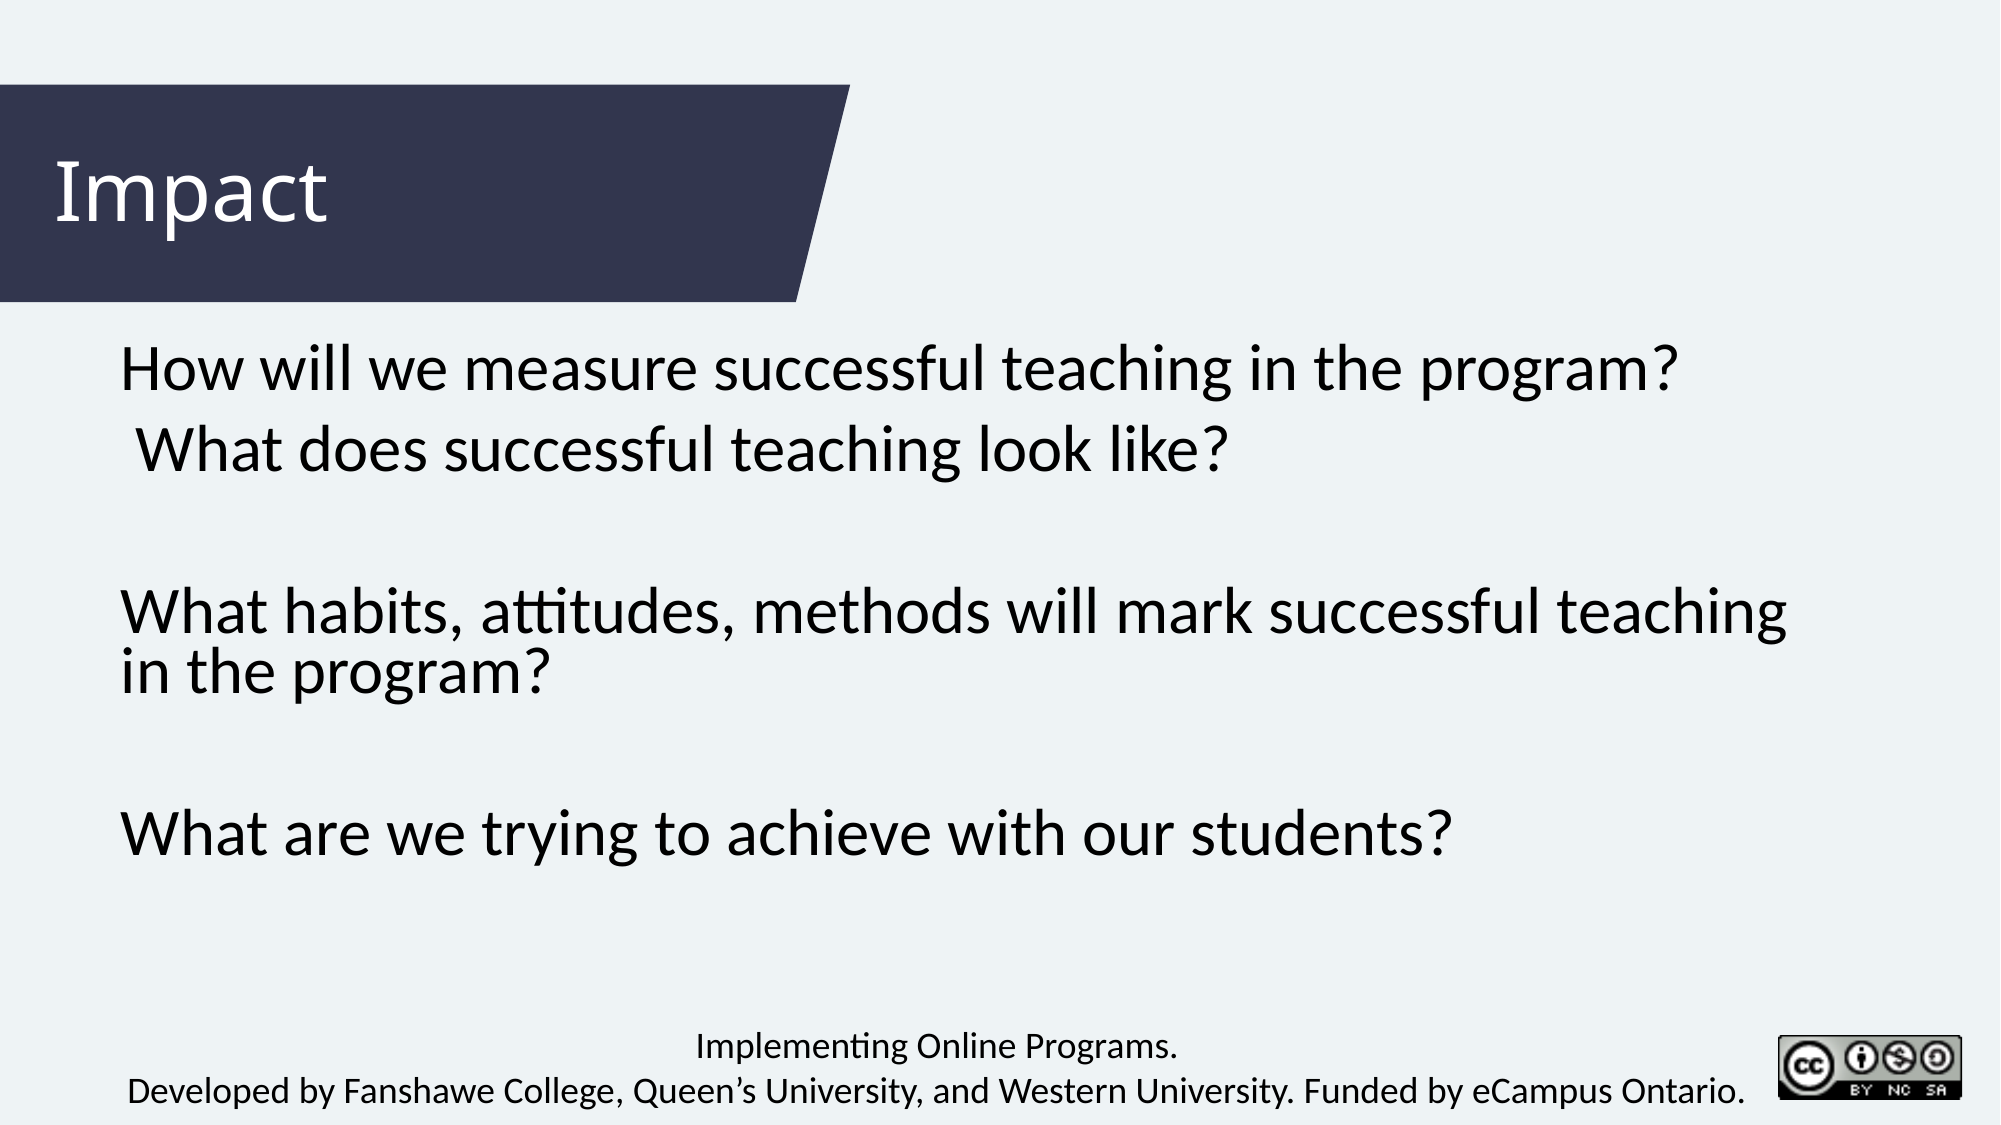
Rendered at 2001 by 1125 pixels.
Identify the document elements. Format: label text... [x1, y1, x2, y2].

picture [1778, 1035, 1963, 1100]
title Impact [39, 108, 754, 274]
list How will we measure successful teaching in the program? What does successful teaching look like? What habits, attitudes, methods will mark successful teaching in the program? What are we trying to achieve with our students? [105, 335, 1863, 962]
